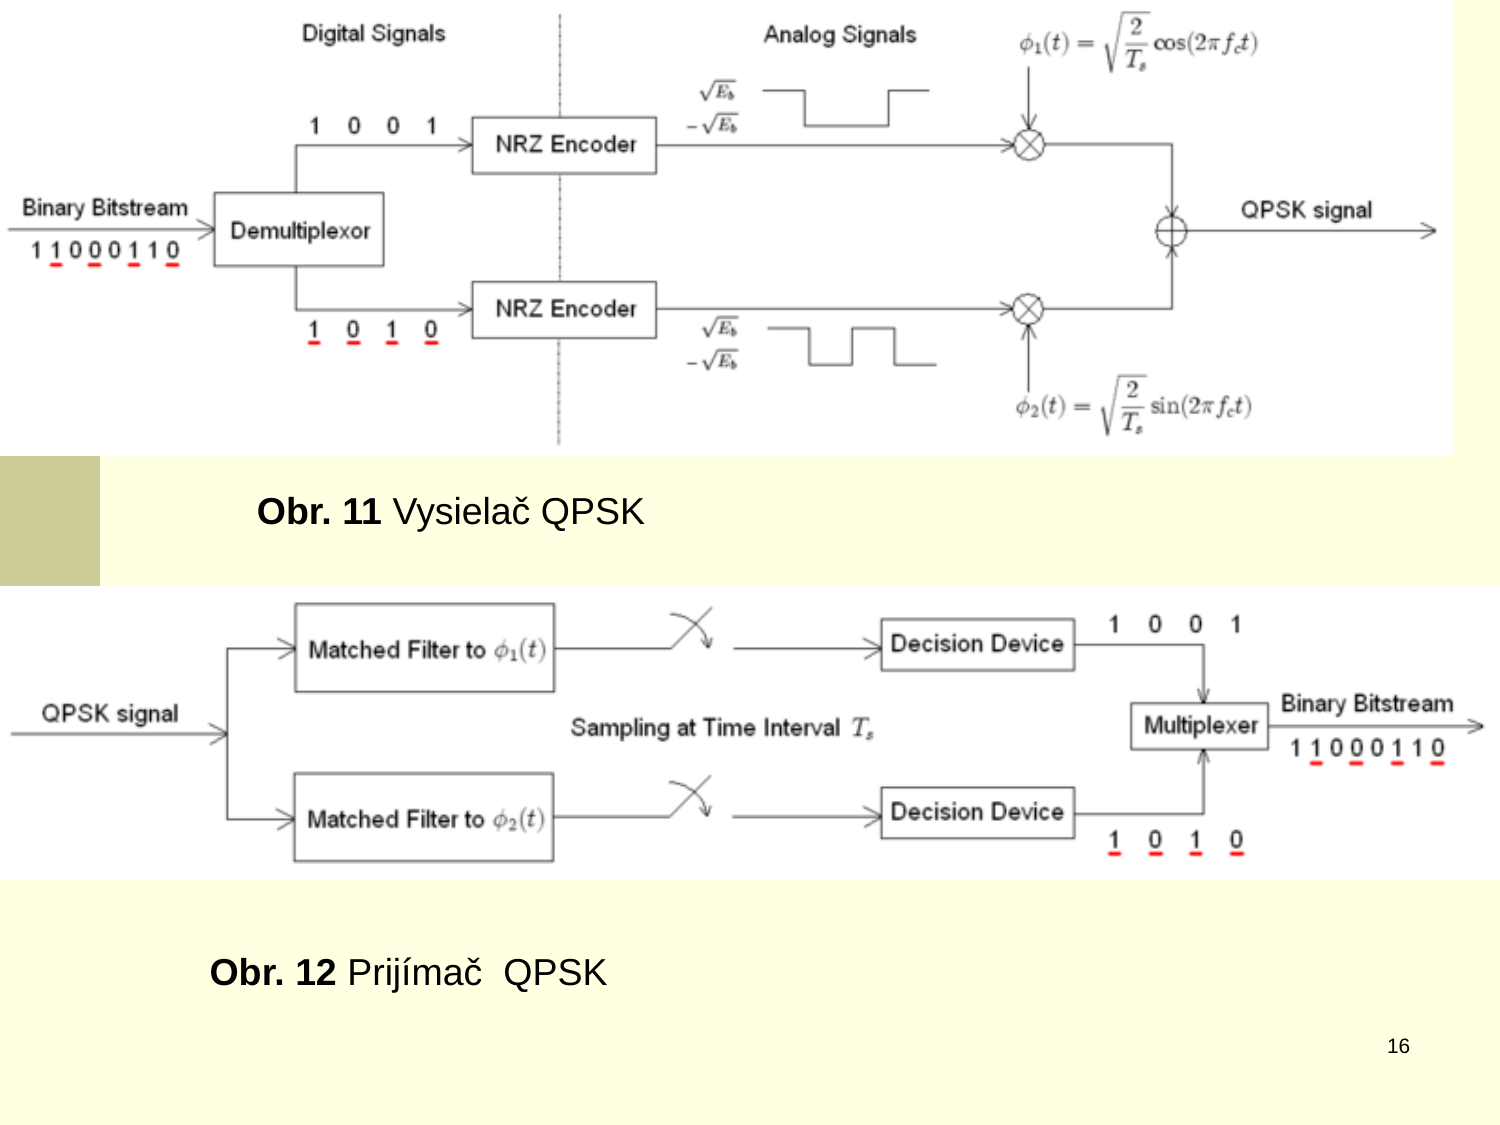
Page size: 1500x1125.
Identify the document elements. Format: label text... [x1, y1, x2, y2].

text_box Obr. 12 Prijímač QPSK [194, 940, 1235, 1001]
picture [0, 0, 1454, 456]
text_box Obr. 11 Vysielač QPSK [242, 479, 1282, 540]
picture [0, 585, 1500, 880]
slide_number 16 [1112, 1025, 1425, 1100]
